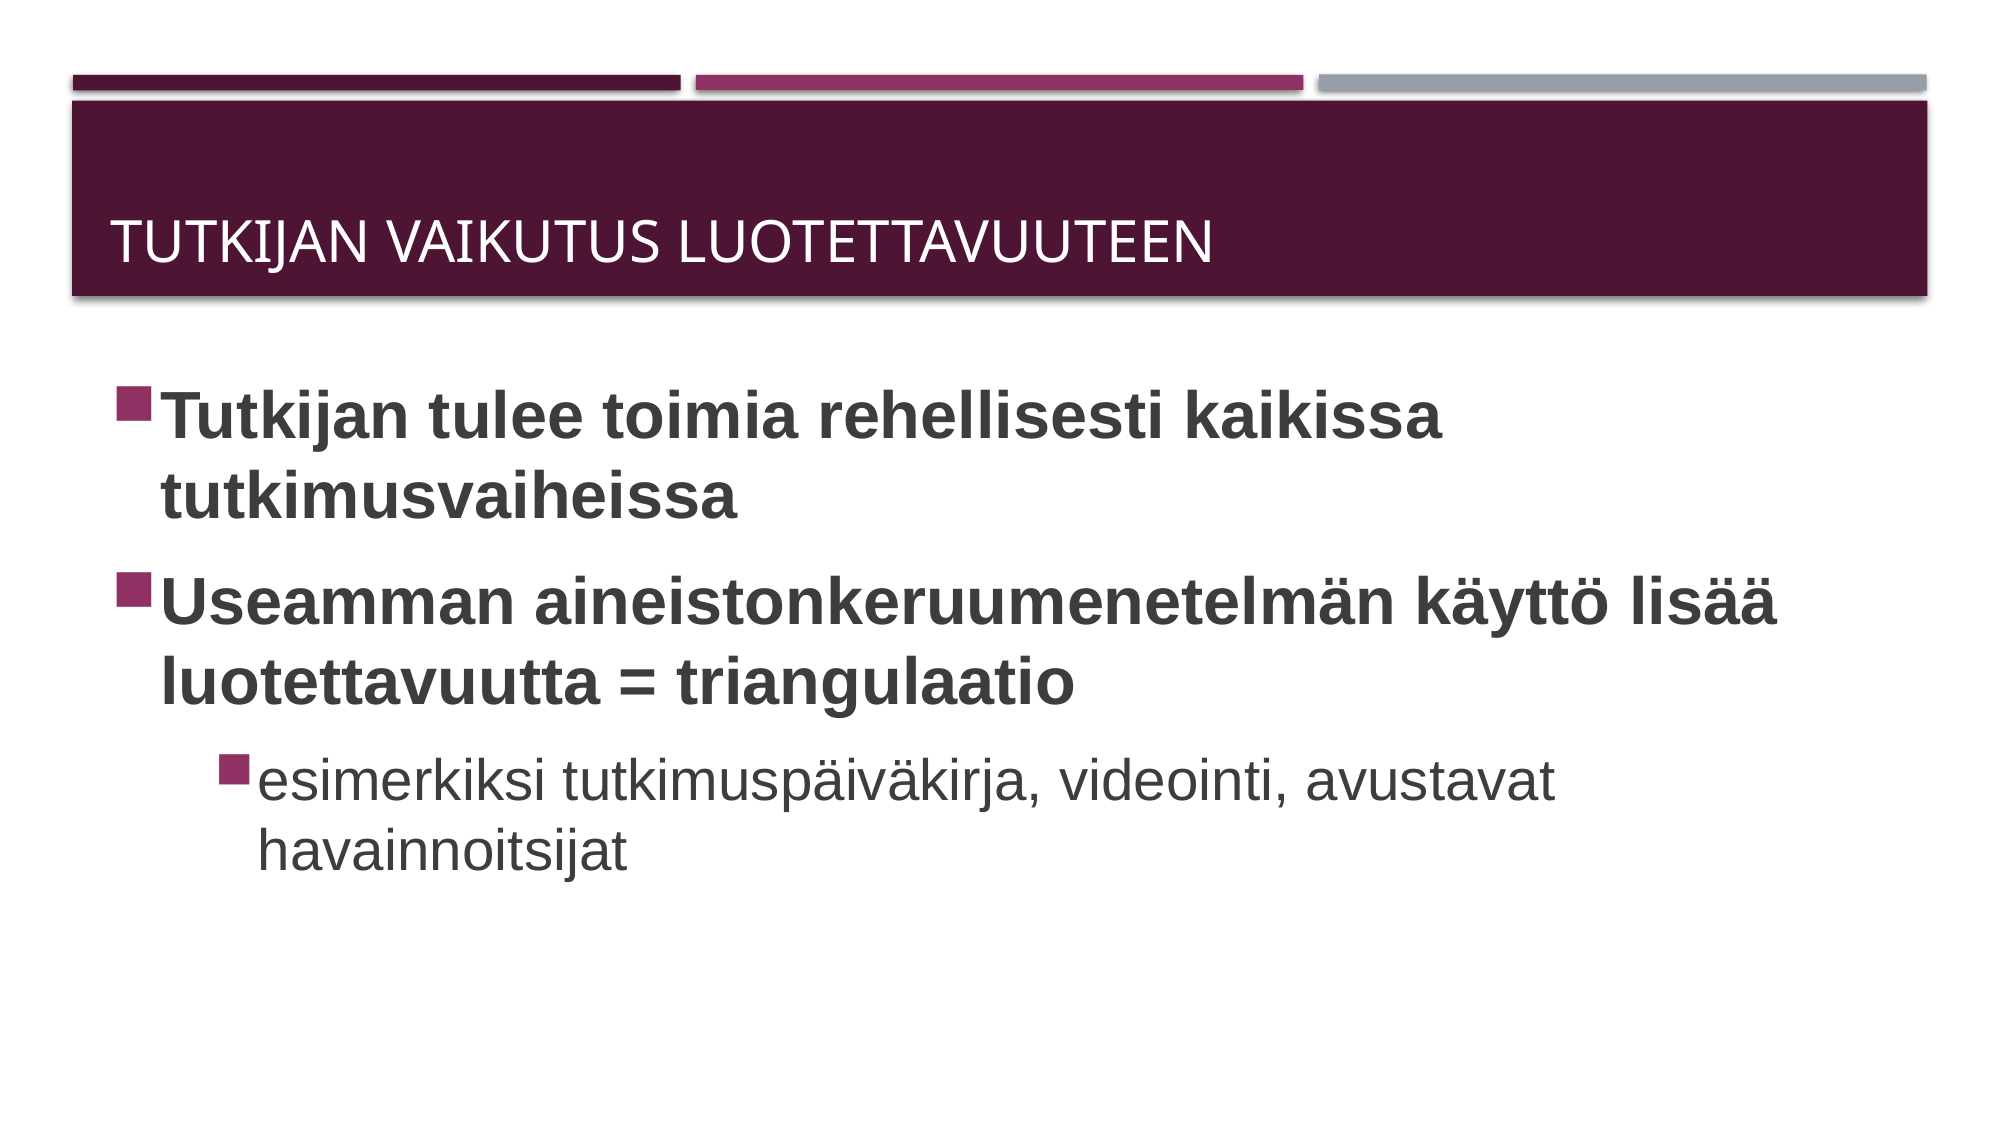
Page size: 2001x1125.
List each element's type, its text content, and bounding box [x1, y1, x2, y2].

title Tutkijan vaikutus luotettavuuteen [95, 115, 1905, 282]
list Tutkijan tulee toimia rehellisesti kaikissa tutkimusvaiheissa Useamman aineistonkeruumenetelmän käyttö lisää luotettavuutta = triangulaatio esimerkiksi tutkimuspäiväkirja, videointi, avustavat havainnoitsijat [95, 357, 1905, 962]
